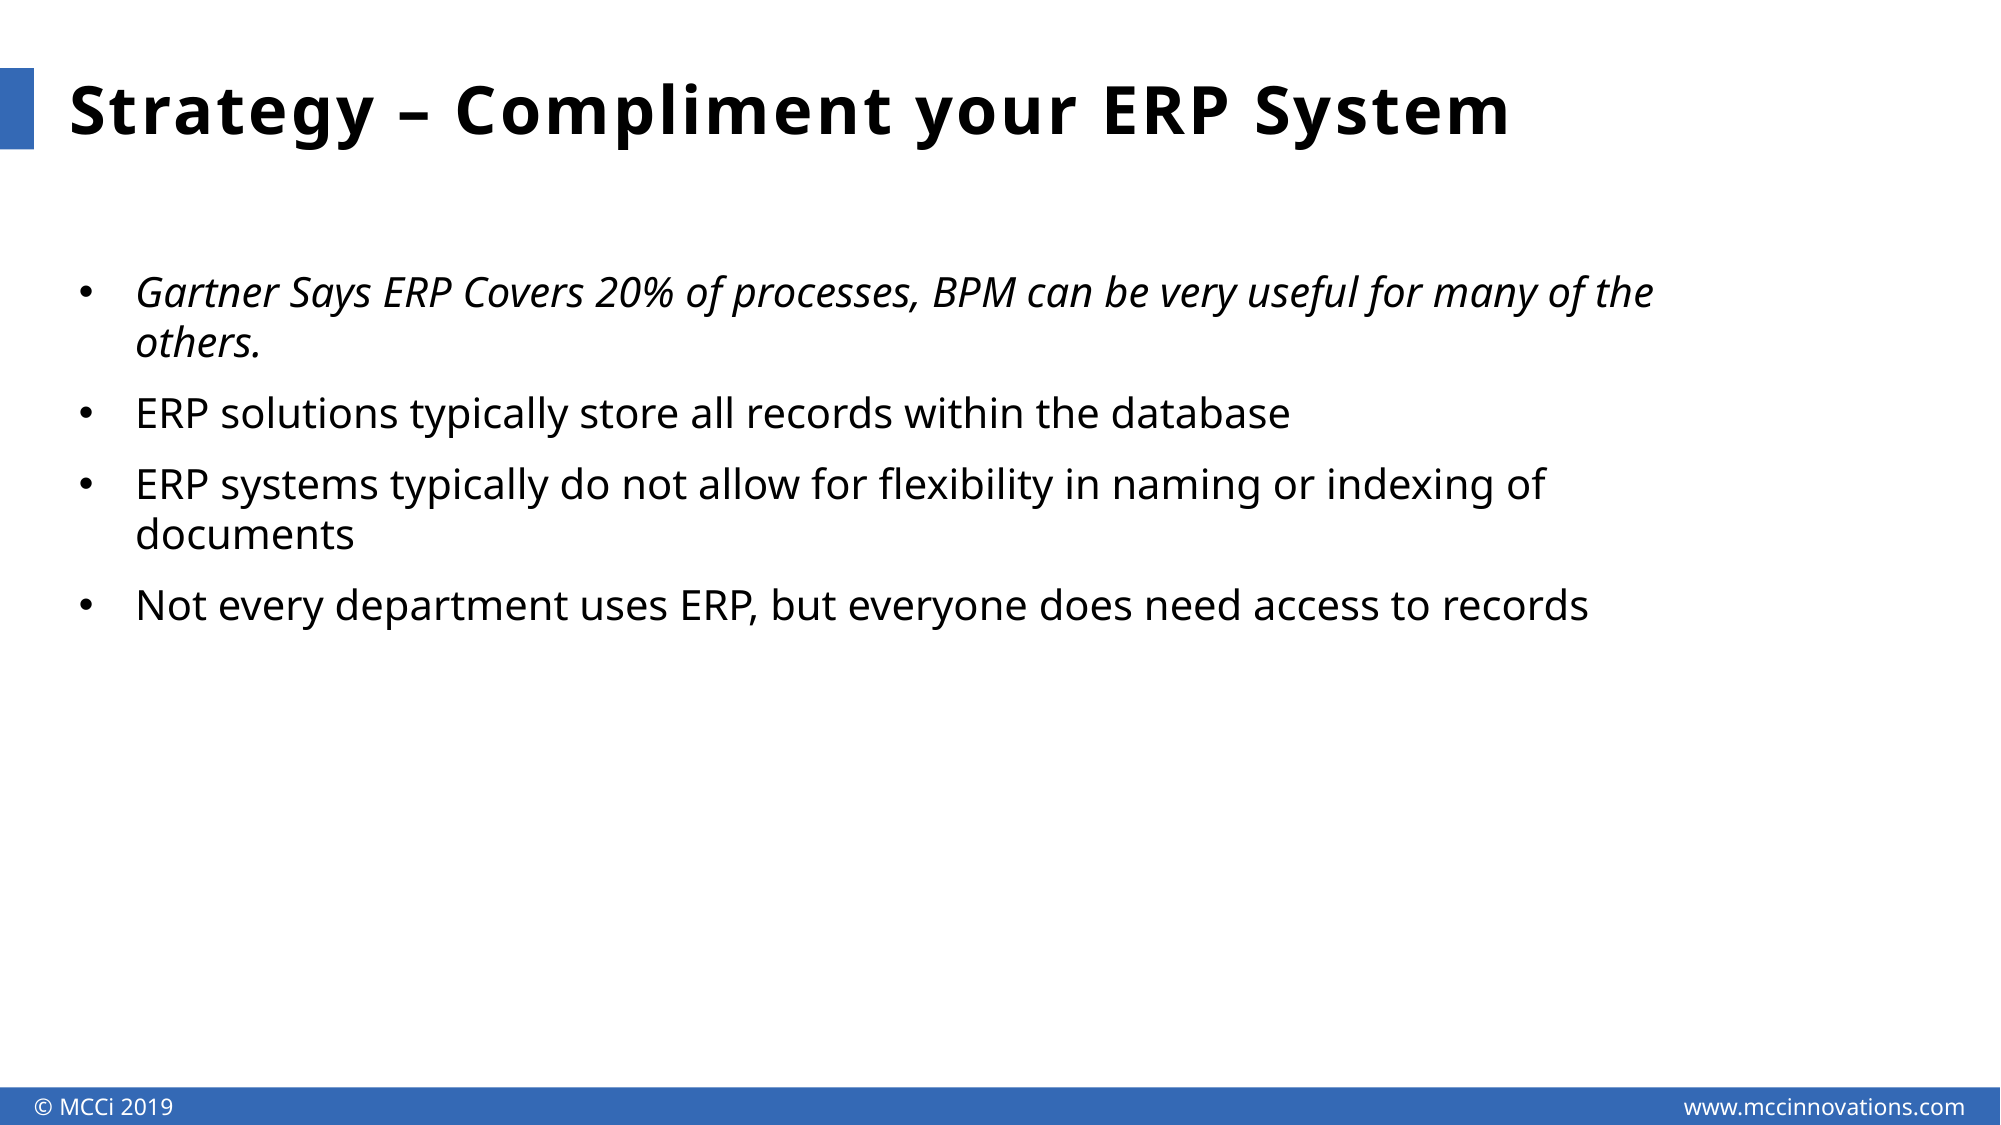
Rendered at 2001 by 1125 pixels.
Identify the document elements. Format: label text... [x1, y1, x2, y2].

text_box Gartner Says ERP Covers 20% of processes, BPM can be very useful for many of the others. ERP solutions typically store all records within the database ERP systems typically do not allow for flexibility in naming or indexing of documents Not every department uses ERP, but everyone does need access to records [64, 258, 1776, 950]
list Strategy – Compliment your ERP System [54, 41, 1776, 175]
